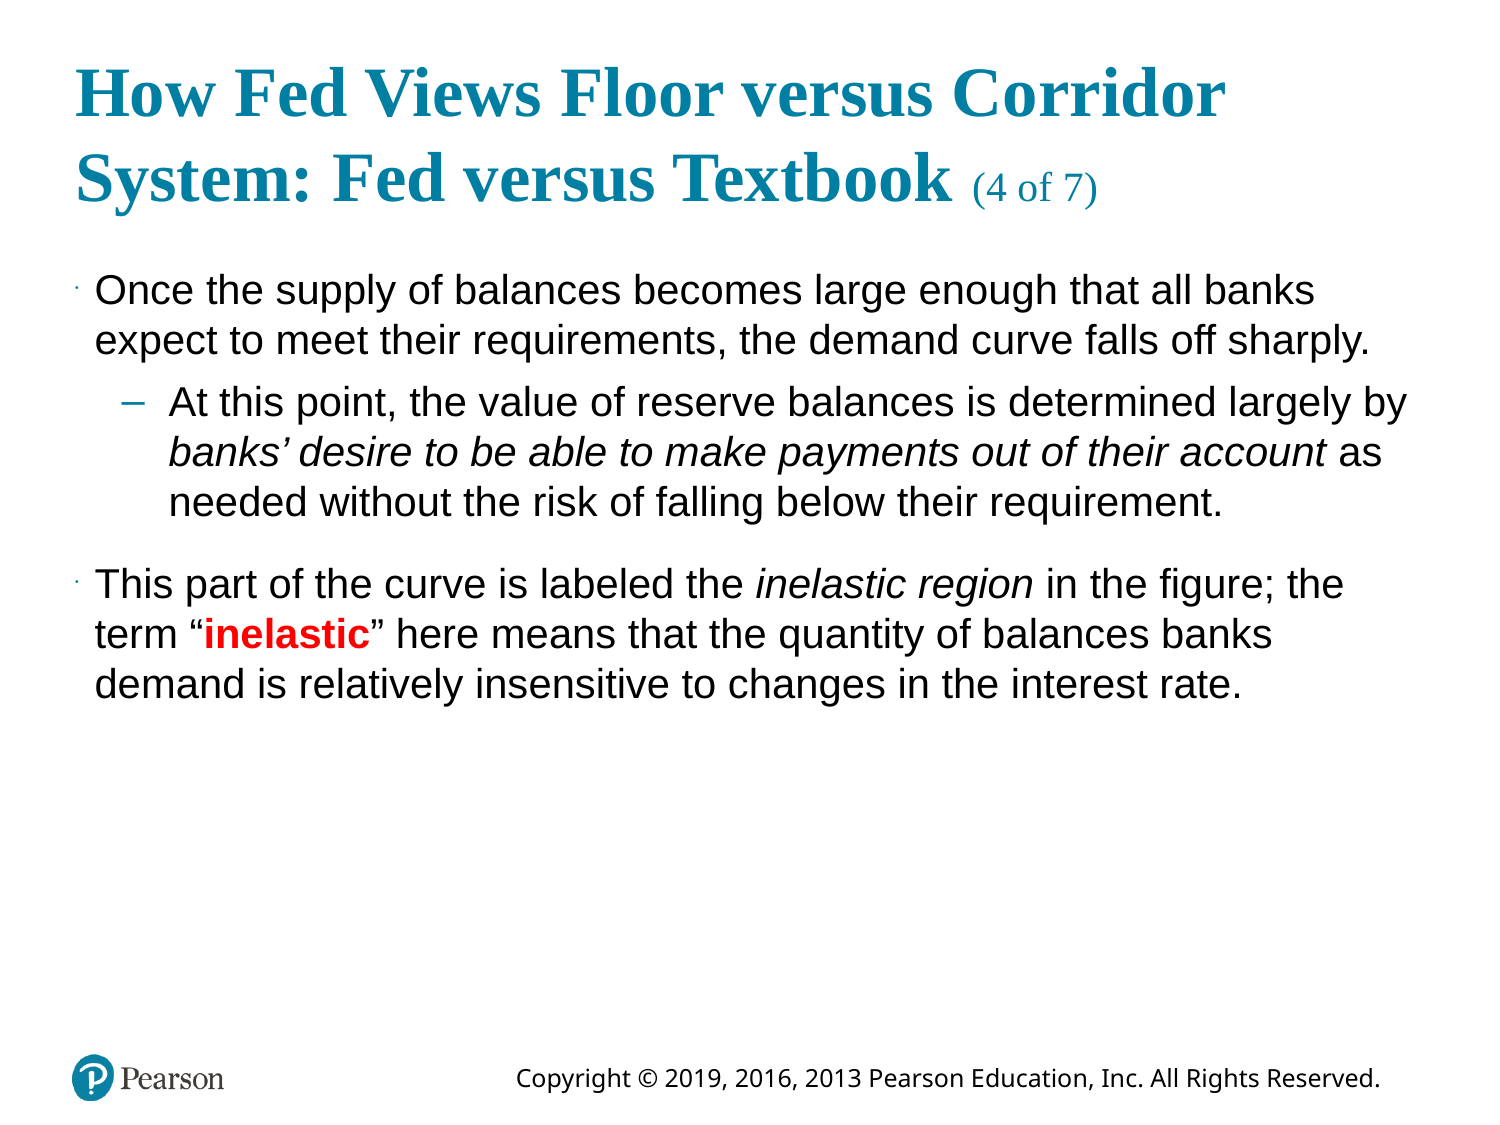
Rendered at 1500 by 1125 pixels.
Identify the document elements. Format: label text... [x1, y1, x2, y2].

picture [81, 1064, 107, 1089]
title How Fed Views Floor versus Corridor System: Fed versus Textbook (4 of 7) [75, 35, 1425, 216]
list Once the supply of balances becomes large enough that all banks expect to meet their requirements, the demand curve falls off sharply. At this point, the value of reserve balances is determined largely by banks’ desire to be able to make payments out of their account as needed without the risk of falling below their requirement. This part of the curve is labeled the inelastic region in the figure; the term “inelastic” here means that the quantity of balances banks demand is relatively insensitive to changes in the interest rate. [75, 262, 1425, 1005]
picture [72, 1087, 83, 1101]
picture [99, 1054, 224, 1101]
picture [72, 1054, 89, 1072]
